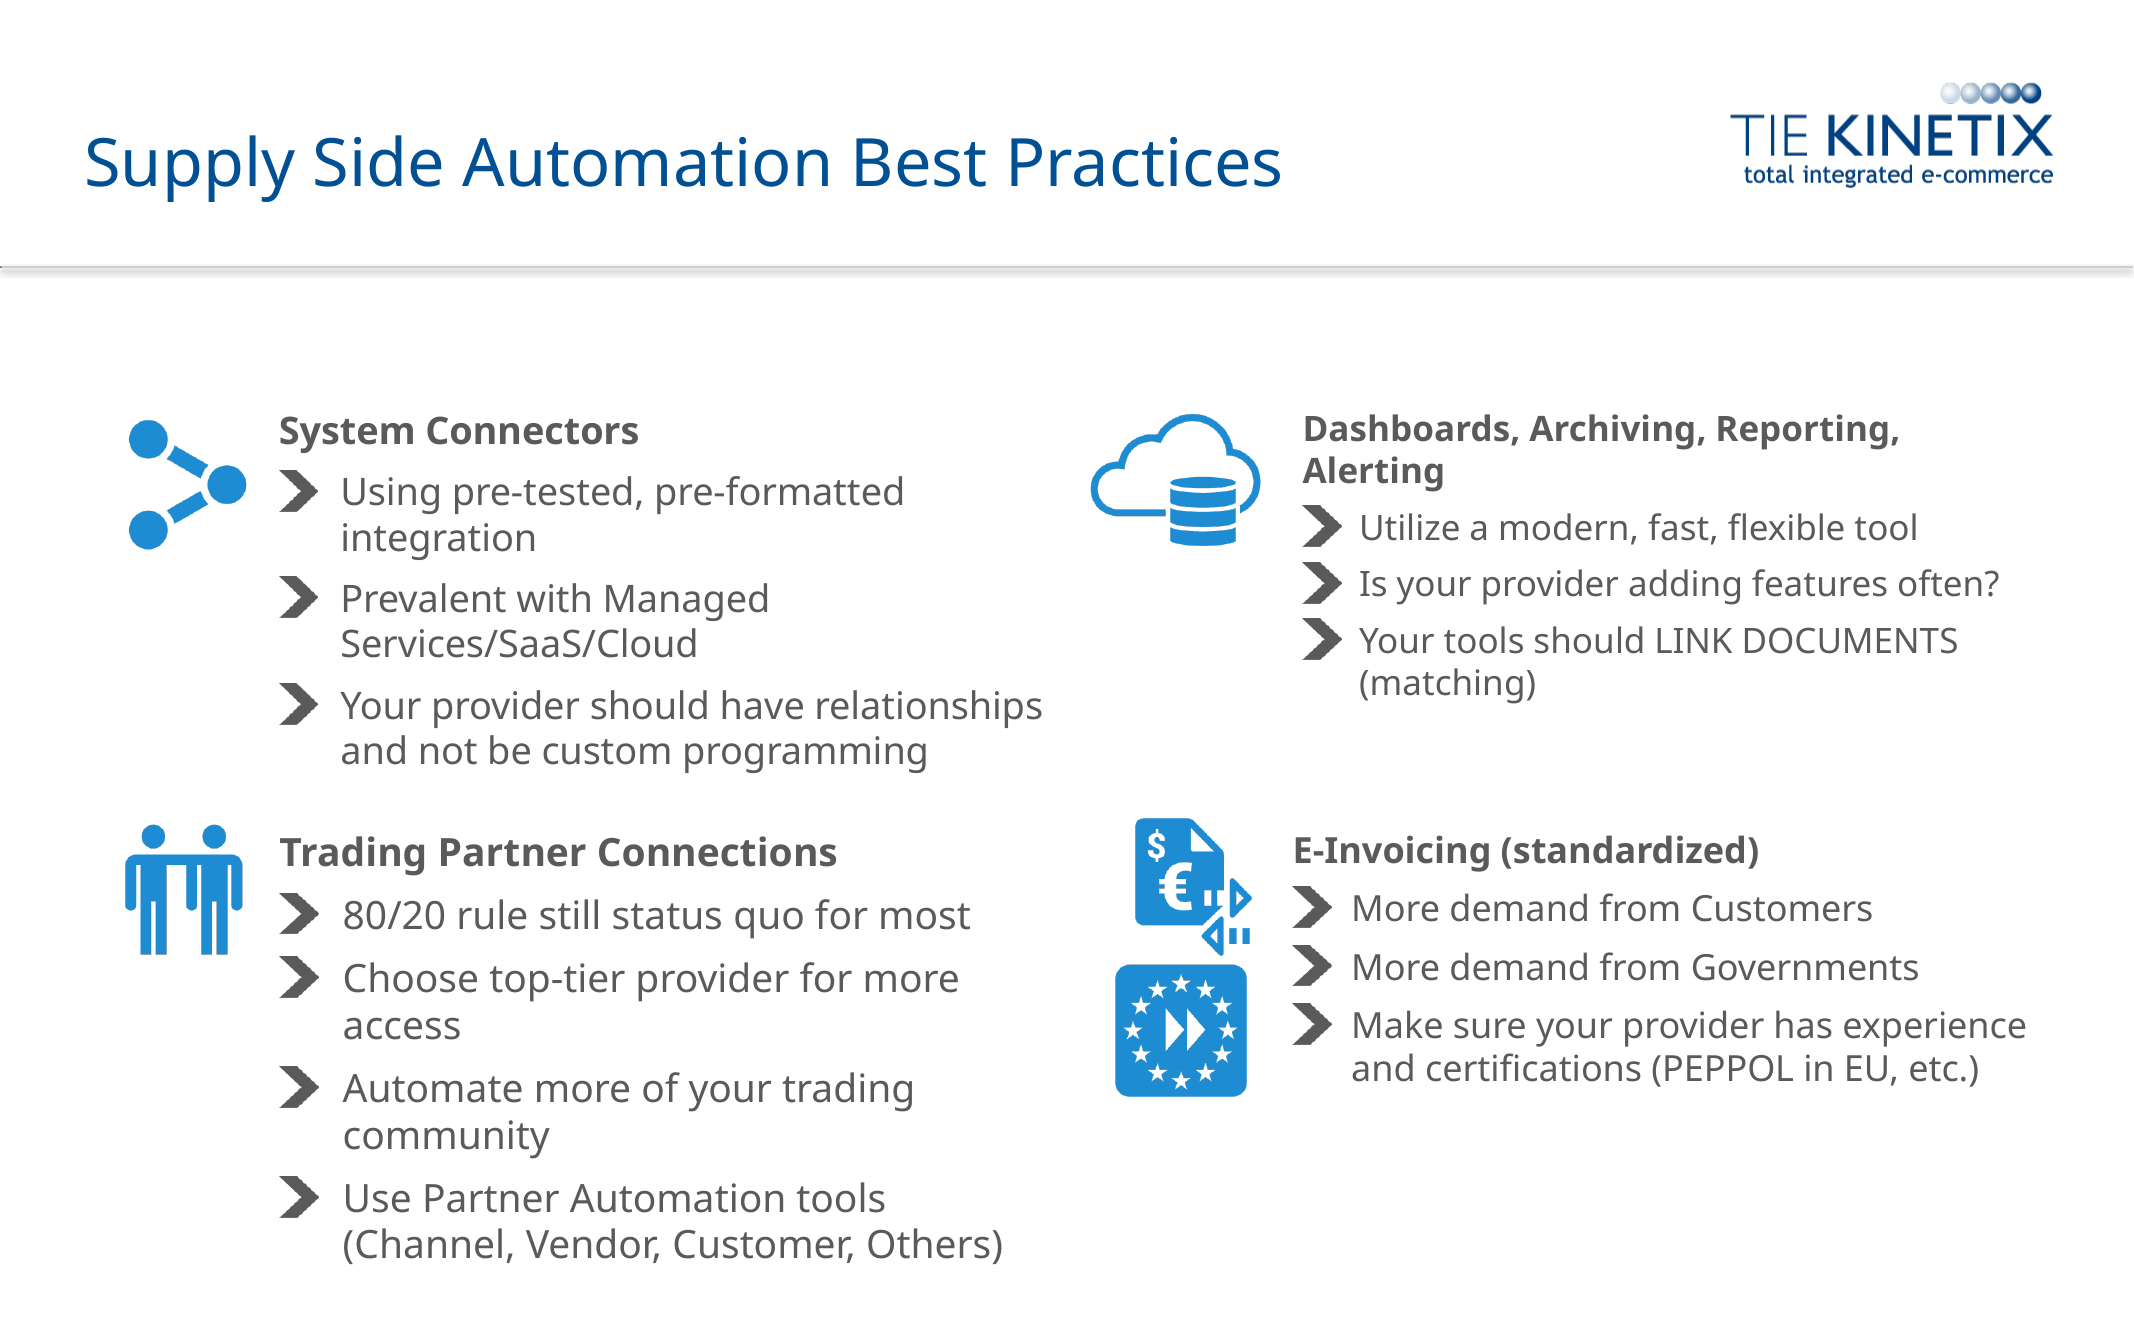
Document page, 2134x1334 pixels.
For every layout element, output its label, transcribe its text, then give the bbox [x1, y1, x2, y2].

picture [83, 792, 277, 987]
picture [1302, 505, 1341, 547]
picture [1292, 886, 1332, 928]
picture [279, 893, 318, 934]
list System Connectors Using pre-tested, pre-formatted integration Prevalent with Managed Services/SaaS/Cloud Your provider should have relationships and not be custom programming [279, 406, 1054, 793]
picture [279, 1176, 318, 1218]
picture [279, 576, 318, 618]
title Supply Side Automation Best Practices [84, 79, 1517, 230]
picture [1302, 618, 1341, 660]
picture [0, 0, 2133, 268]
picture [1078, 378, 1276, 577]
picture [1302, 562, 1341, 604]
text_box Trading Partner Connections 80/20 rule still status quo for most Choose top-tier provider for more access Automate more of your trading community Use Partner Automation tools (Channel, Vendor, Customer, Others) [279, 827, 1015, 1280]
picture [279, 1066, 318, 1108]
picture [1292, 945, 1332, 986]
picture [1292, 1003, 1332, 1045]
text_box E-Invoicing (standardized) More demand from Customers More demand from Governments Make sure your provider has experience and certifications (PEPPOL in EU, etc.) [1292, 826, 2042, 1125]
picture [279, 956, 318, 998]
text_box Dashboards, Archiving, Reporting, Alerting Utilize a modern, fast, flexible tool Is your provider adding features often? Your tools should LINK DOCUMENTS (matching) [1302, 406, 2042, 705]
picture [83, 383, 277, 578]
picture [279, 683, 318, 725]
picture [1078, 779, 1291, 1125]
picture [279, 470, 318, 512]
